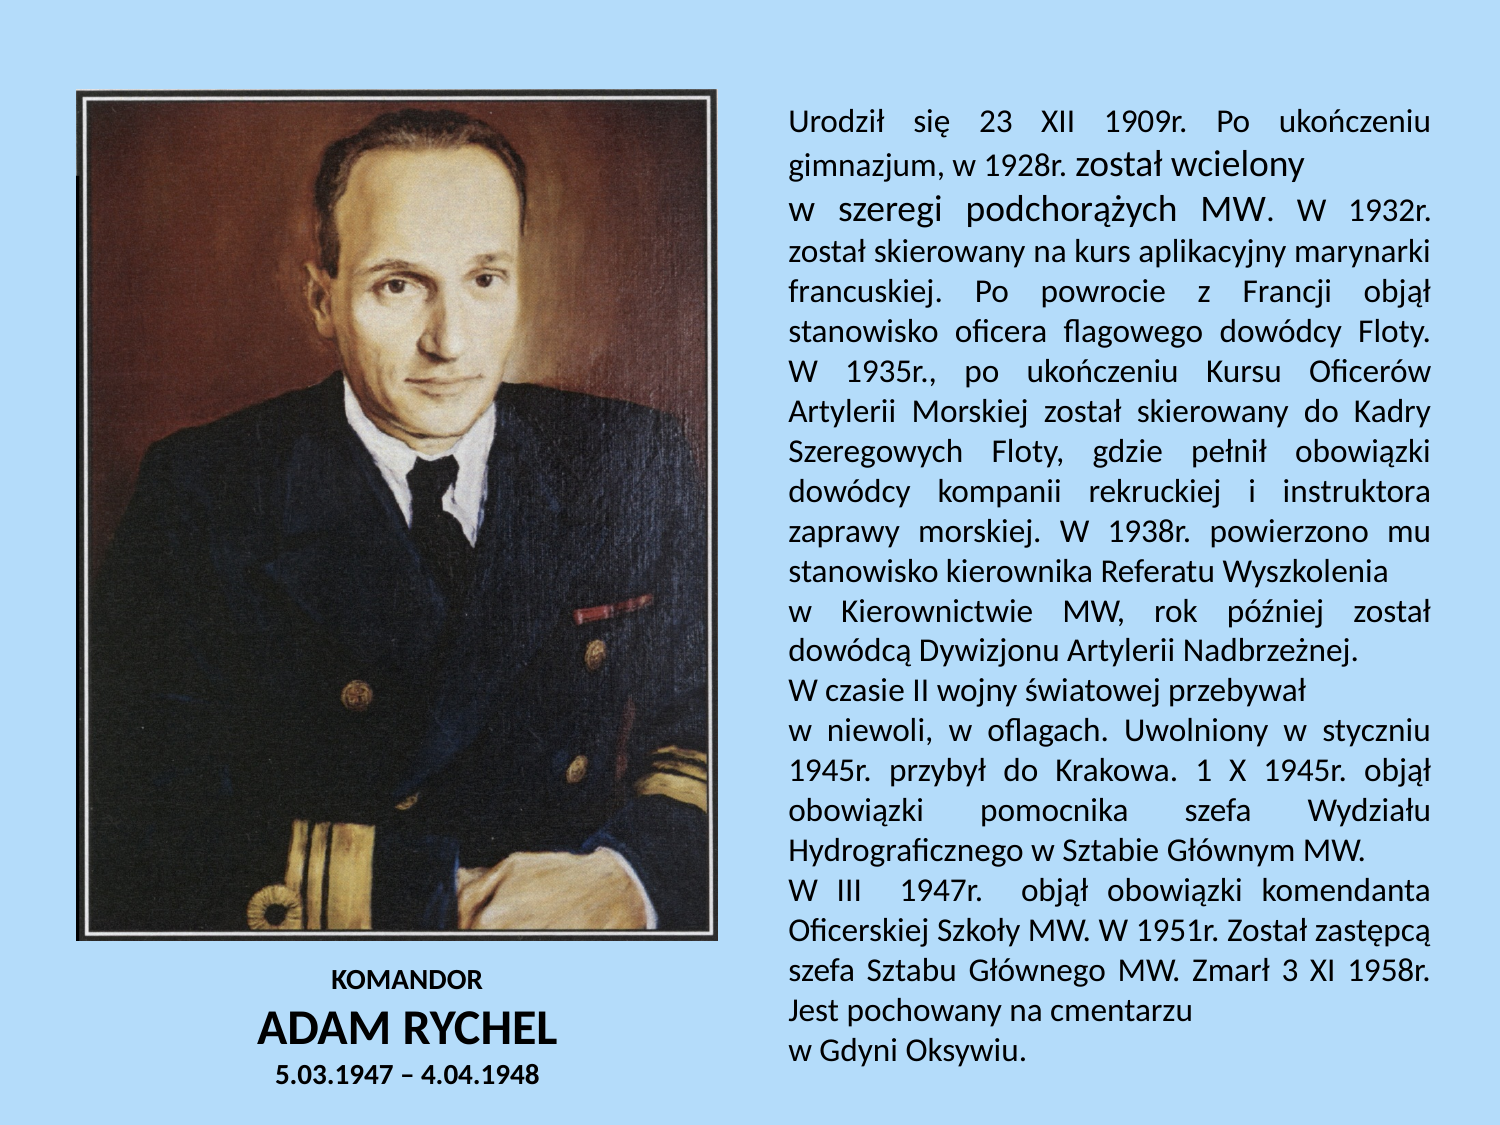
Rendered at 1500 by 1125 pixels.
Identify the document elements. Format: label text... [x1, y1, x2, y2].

text_box Urodził się 23 XII 1909r. Po ukończeniu gimnazjum, w 1928r. został wcielony w szeregi podchorążych MW. W 1932r. został skierowany na kurs aplikacyjny marynarki francuskiej. Po powrocie z Francji objął stanowisko oficera flagowego dowódcy Floty. W 1935r., po ukończeniu Kursu Oficerów Artylerii Morskiej został skierowany do Kadry Szeregowych Floty, gdzie pełnił obowiązki dowódcy kompanii rekruckiej i instruktora zaprawy morskiej. W 1938r. powierzono mu stanowisko kierownika Referatu Wyszkolenia w Kierownictwie MW, rok później został dowódcą Dywizjonu Artylerii Nadbrzeżnej. W czasie II wojny światowej przebywał w niewoli, w oflagach. Uwolniony w styczniu 1945r. przybył do Krakowa. 1 X 1945r. objął obowiązki pomocnika szefa Wydziału Hydrograficznego w Sztabie Głównym MW. W III 1947r. objął obowiązki komendanta Oficerskiej Szkoły MW. W 1951r. Został zastępcą szefa Sztabu Głównego MW. Zmarł 3 XI 1958r. Jest pochowany na cmentarzu w Gdyni Oksywiu. [773, 92, 1447, 1076]
picture [76, 89, 718, 941]
text_box KOMANDOR ADAM RYCHEL 5.03.1947 – 4.04.1948 [0, 952, 833, 1098]
